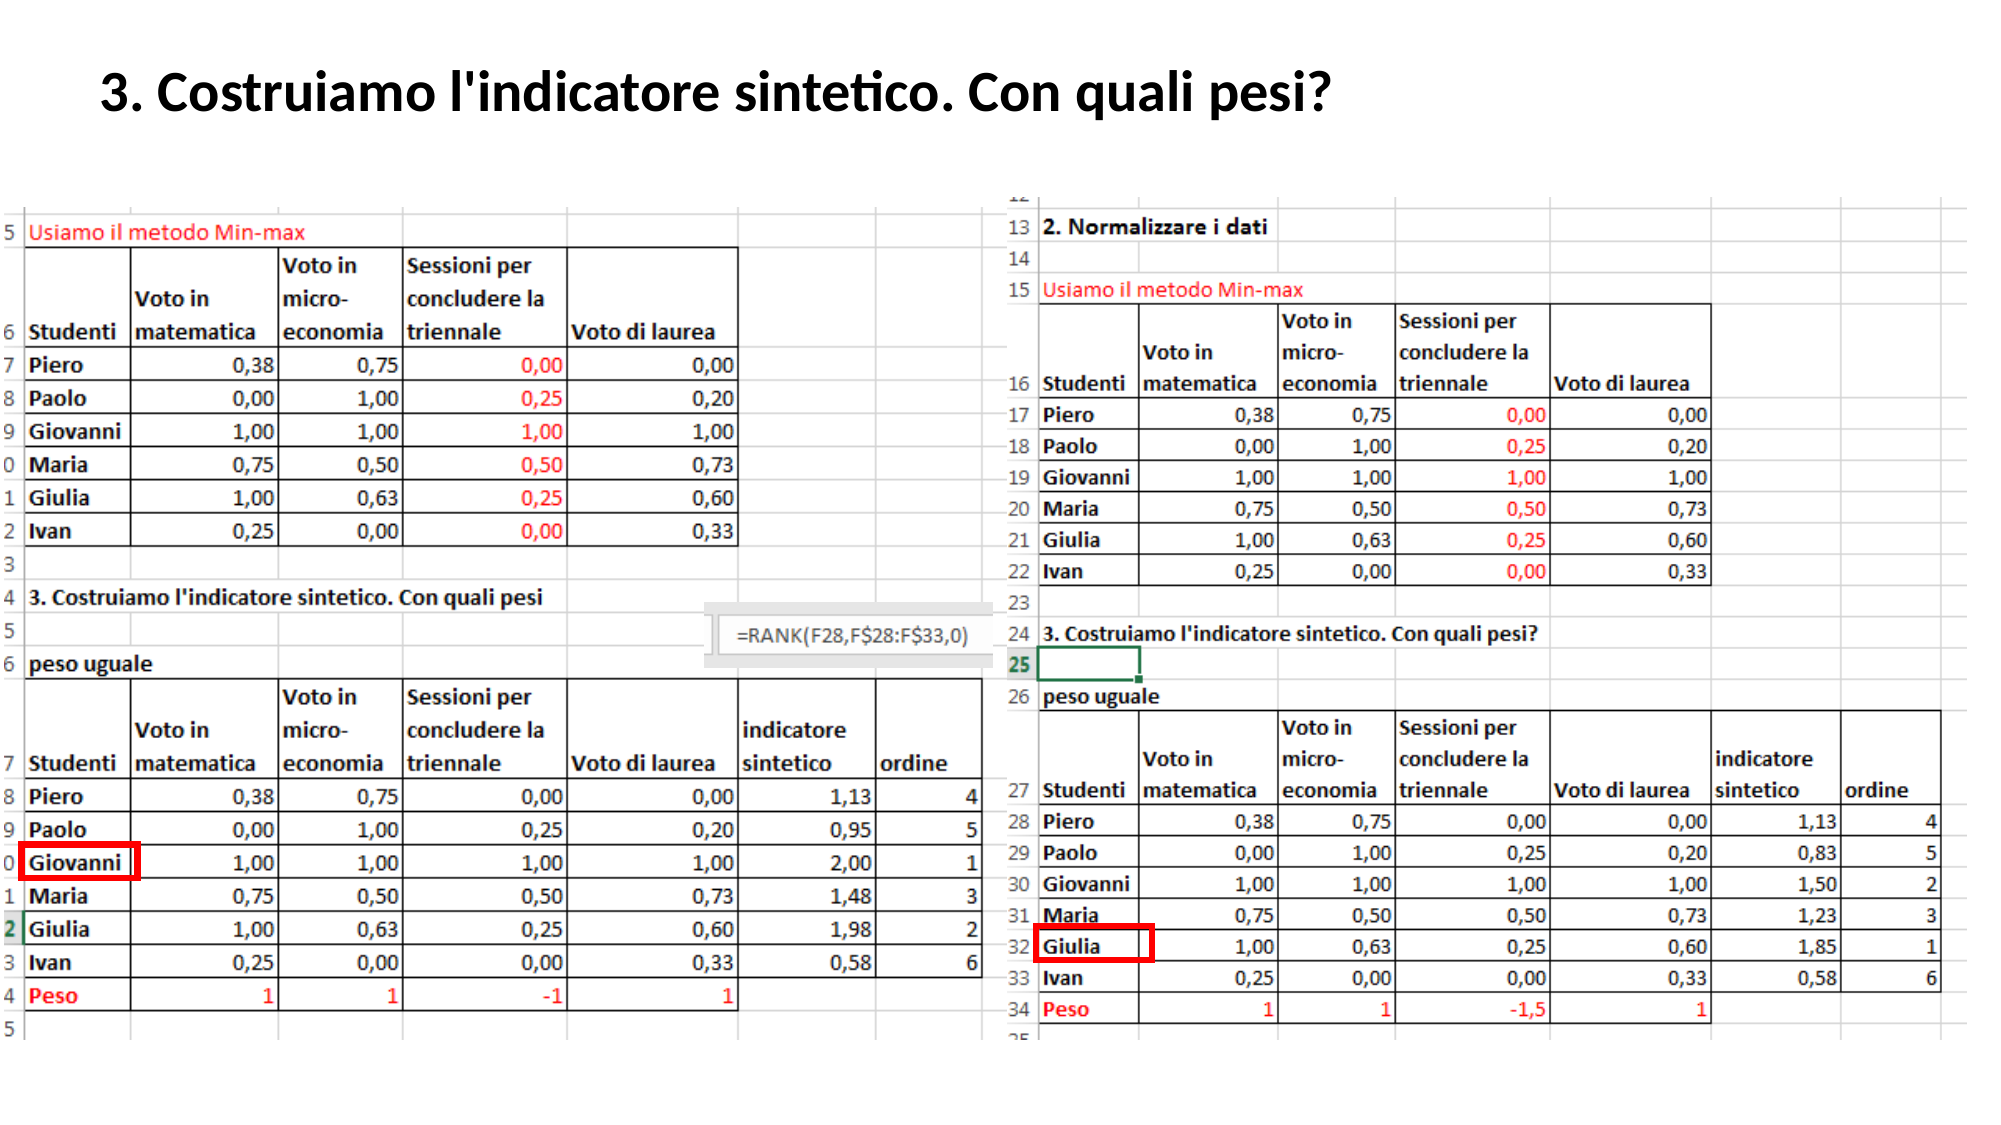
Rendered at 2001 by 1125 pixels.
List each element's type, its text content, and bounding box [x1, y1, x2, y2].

text_box 3. Costruiamo l'indicatore sintetico. Con quali pesi? [84, 46, 1536, 131]
picture [4, 197, 1967, 1040]
